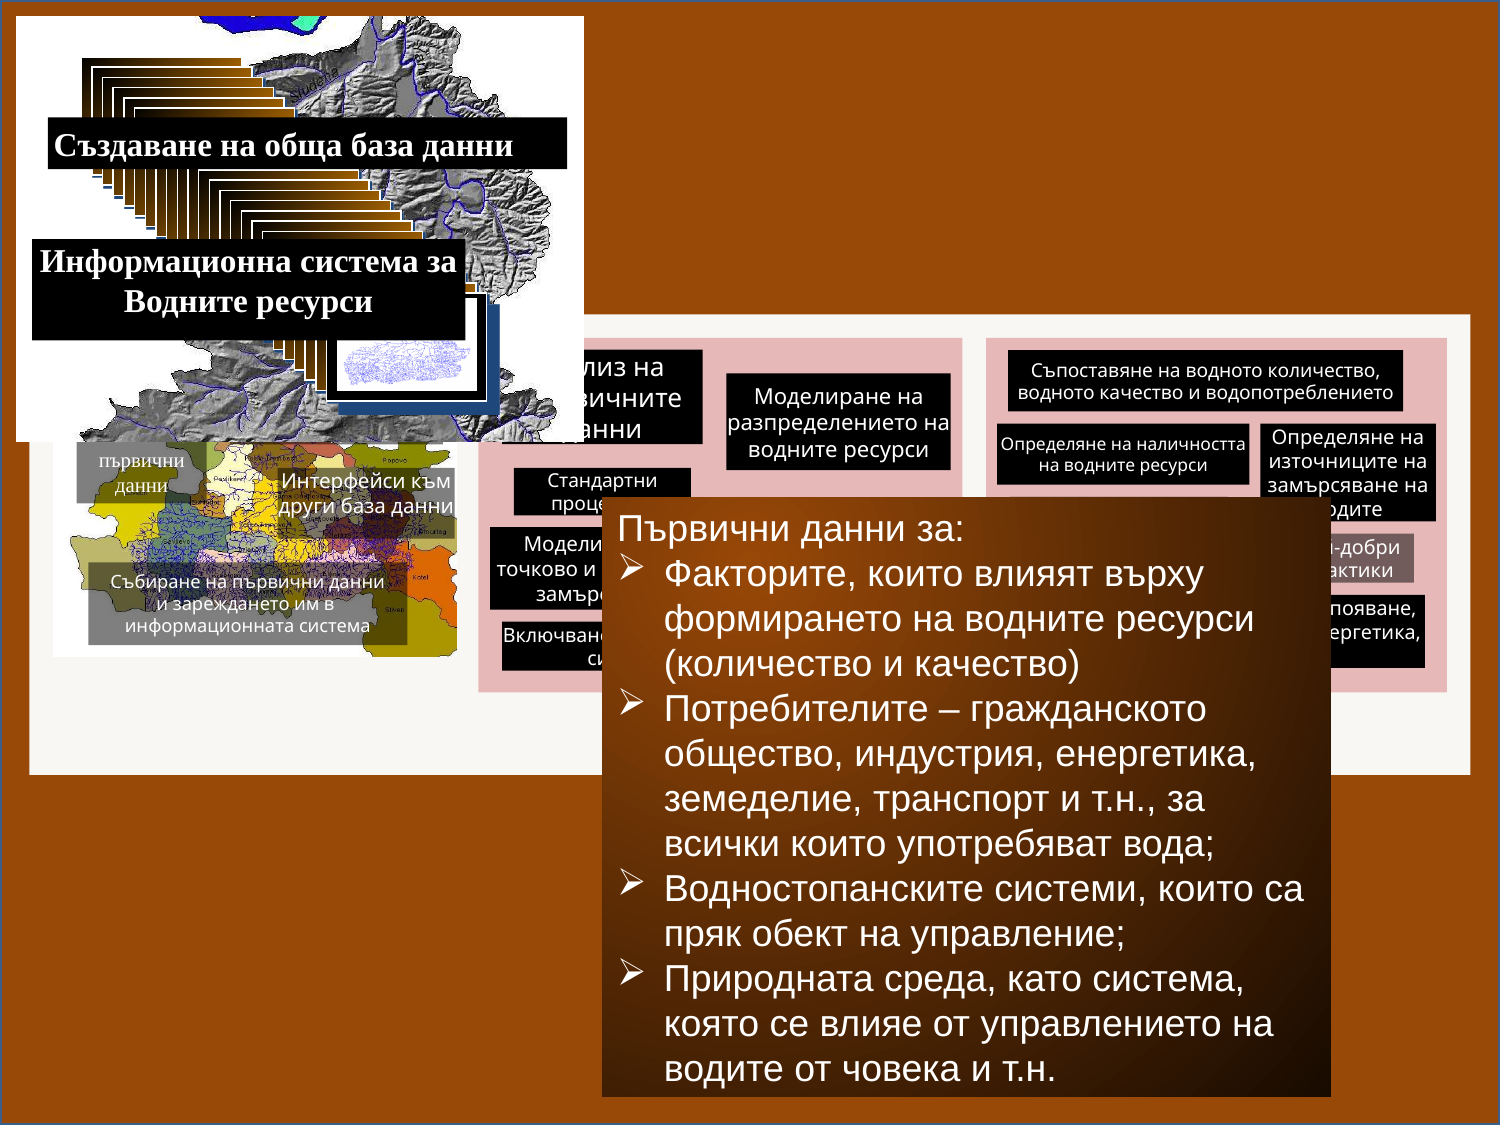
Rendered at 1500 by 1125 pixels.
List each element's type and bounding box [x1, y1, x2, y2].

text_box [0, 0, 1500, 1125]
text_box [16, 16, 584, 442]
